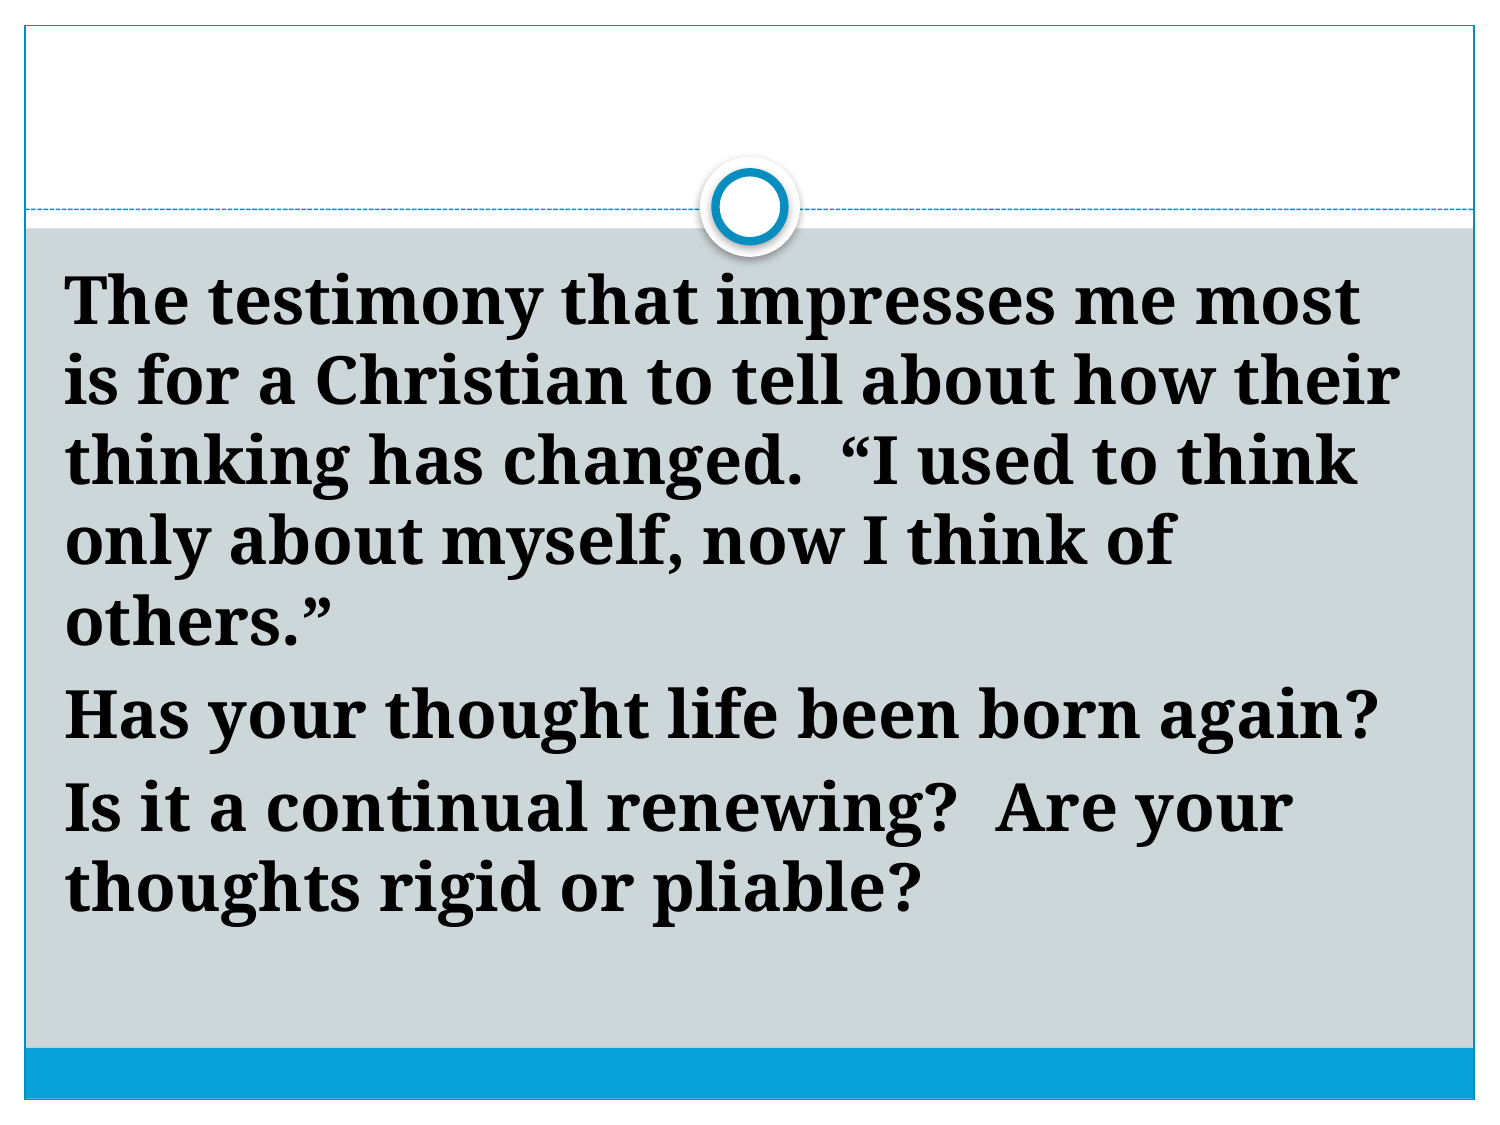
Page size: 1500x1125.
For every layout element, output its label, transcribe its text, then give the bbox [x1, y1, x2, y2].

list The testimony that impresses me most is for a Christian to tell about how their thinking has changed. “I used to think only about myself, now I think of others.” Has your thought life been born again? Is it a continual renewing? Are your thoughts rigid or pliable? [49, 250, 1445, 1001]
